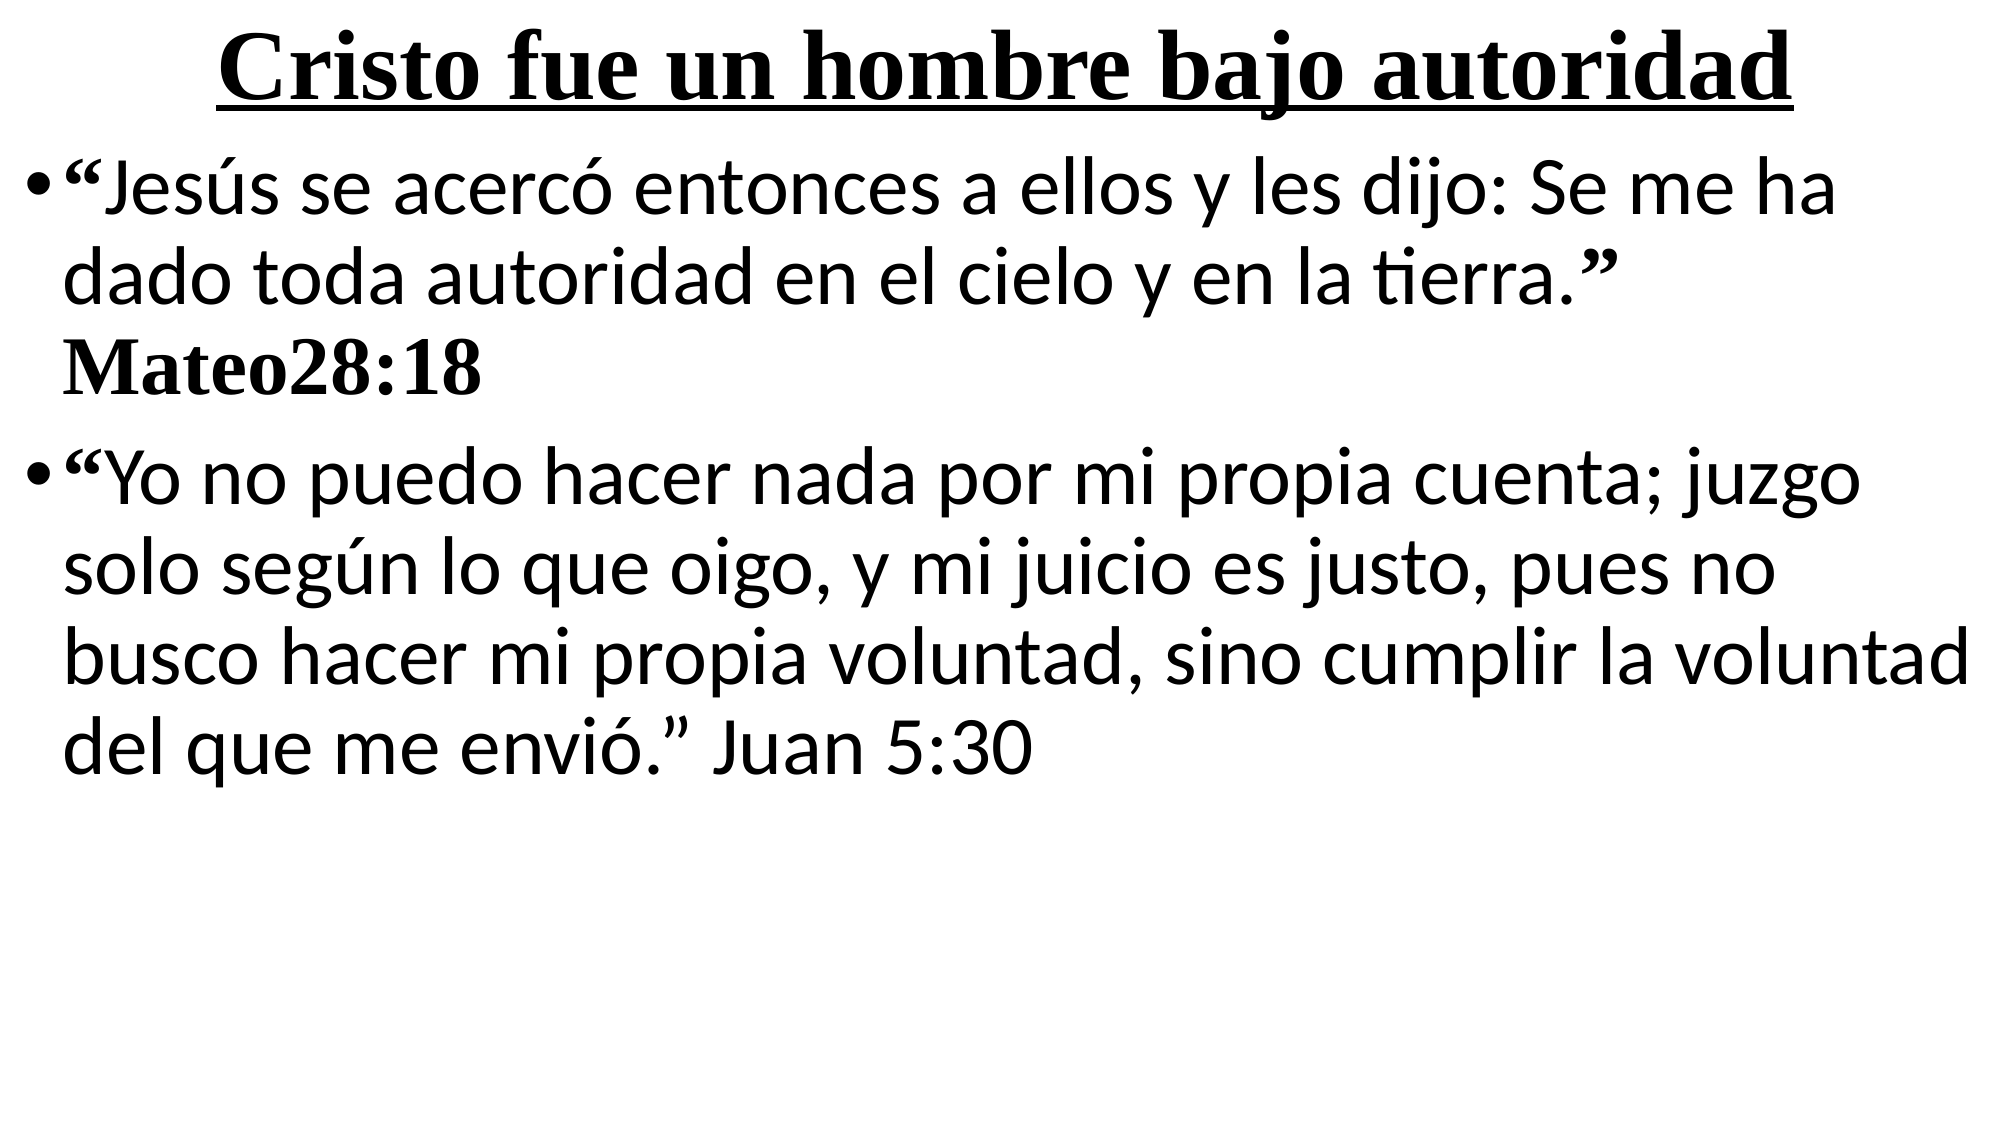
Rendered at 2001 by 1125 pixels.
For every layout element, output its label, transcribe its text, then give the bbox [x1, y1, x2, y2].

list “Jesús se acercó entonces a ellos y les dijo: Se me ha dado toda autoridad en el cielo y en la tierra.” Mateo28:18 “Yo no puedo hacer nada por mi propia cuenta; juzgo solo según lo que oigo, y mi juicio es justo, pues no busco hacer mi propia voluntad, sino cumplir la voluntad del que me envió.” Juan 5:30 [9, 135, 2000, 1125]
title Cristo fue un hombre bajo autoridad [9, 0, 2000, 135]
